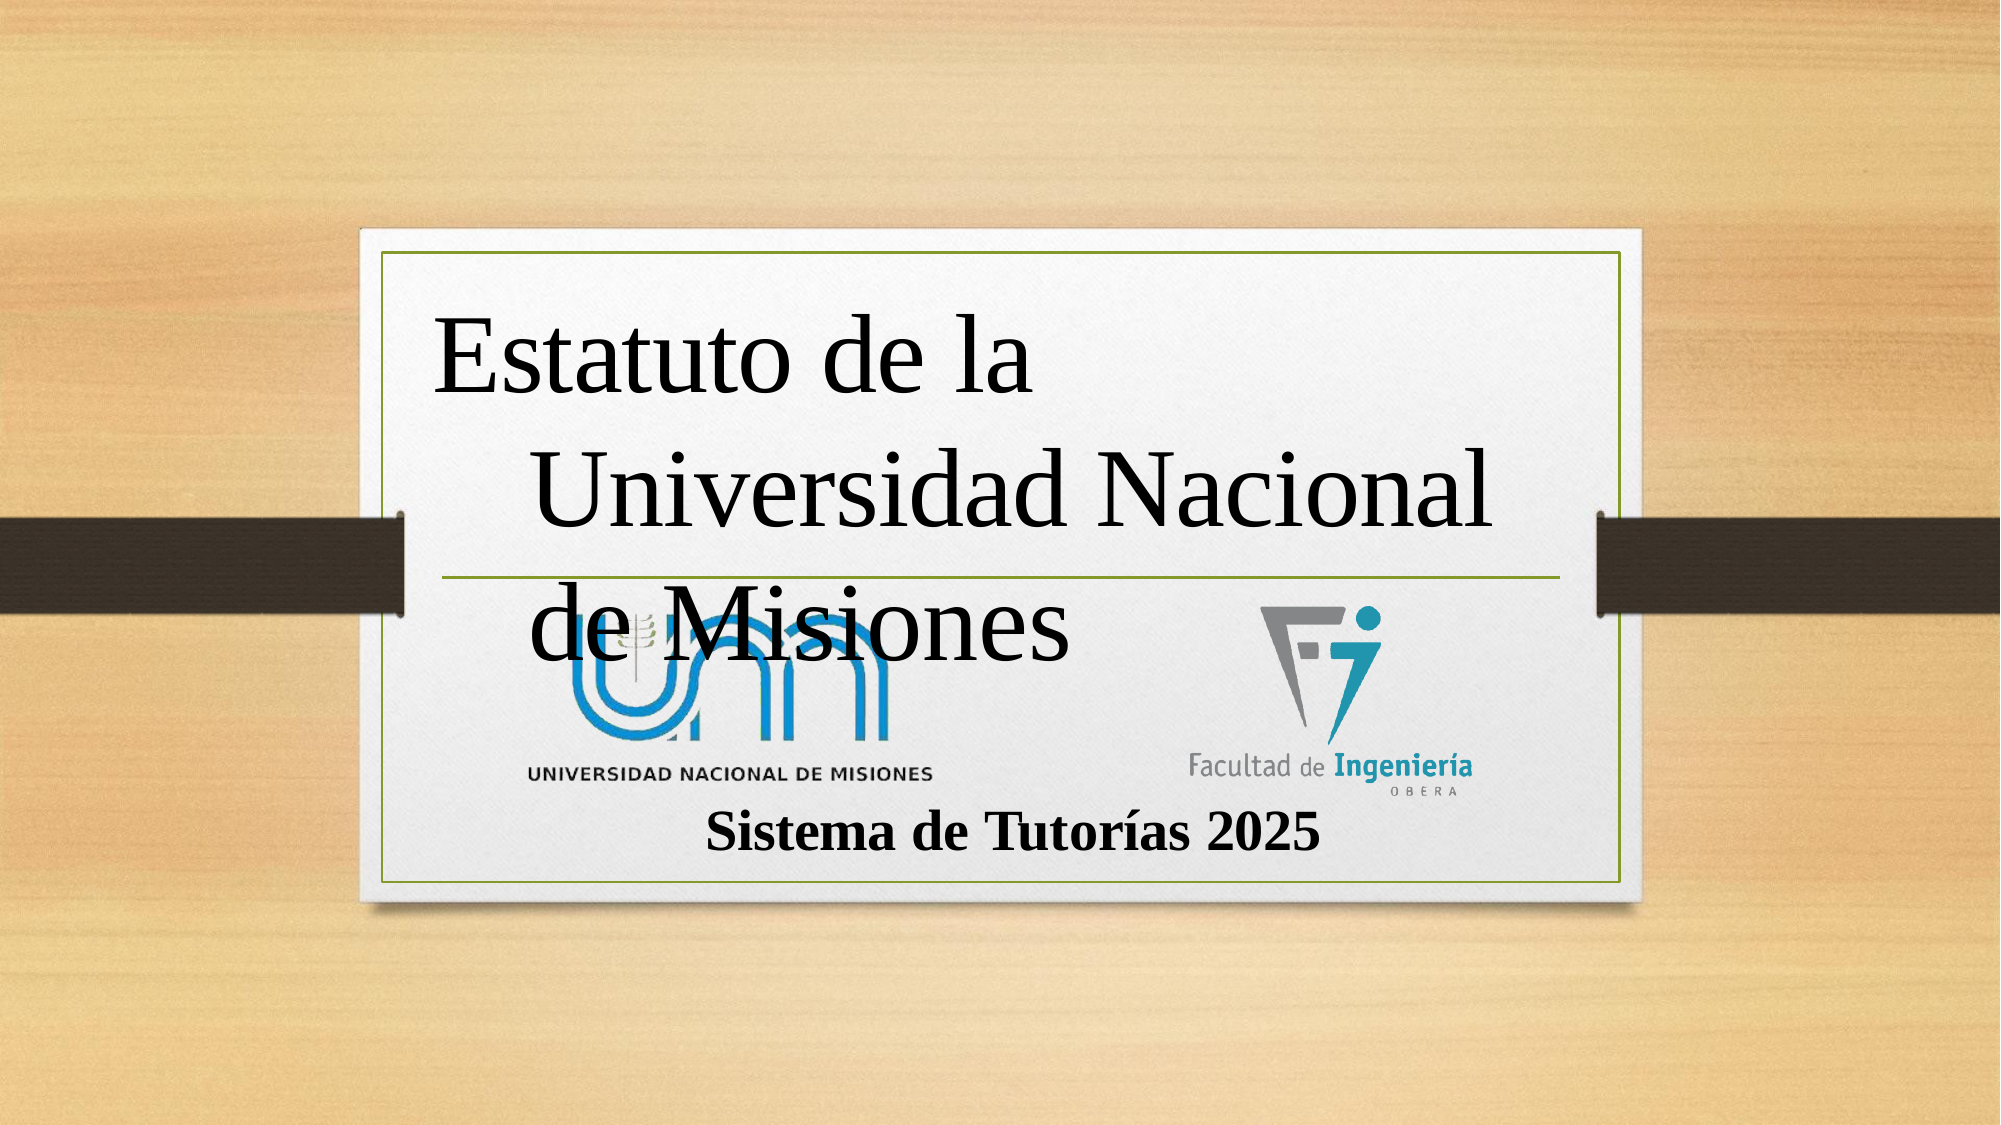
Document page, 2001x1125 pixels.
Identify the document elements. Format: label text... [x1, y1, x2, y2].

title Estatuto de la Universidad Nacional de Misiones [430, 275, 1585, 684]
text_box Sistema de Tutorías 2025 [703, 790, 1324, 863]
picture [0, 0, 2000, 1125]
